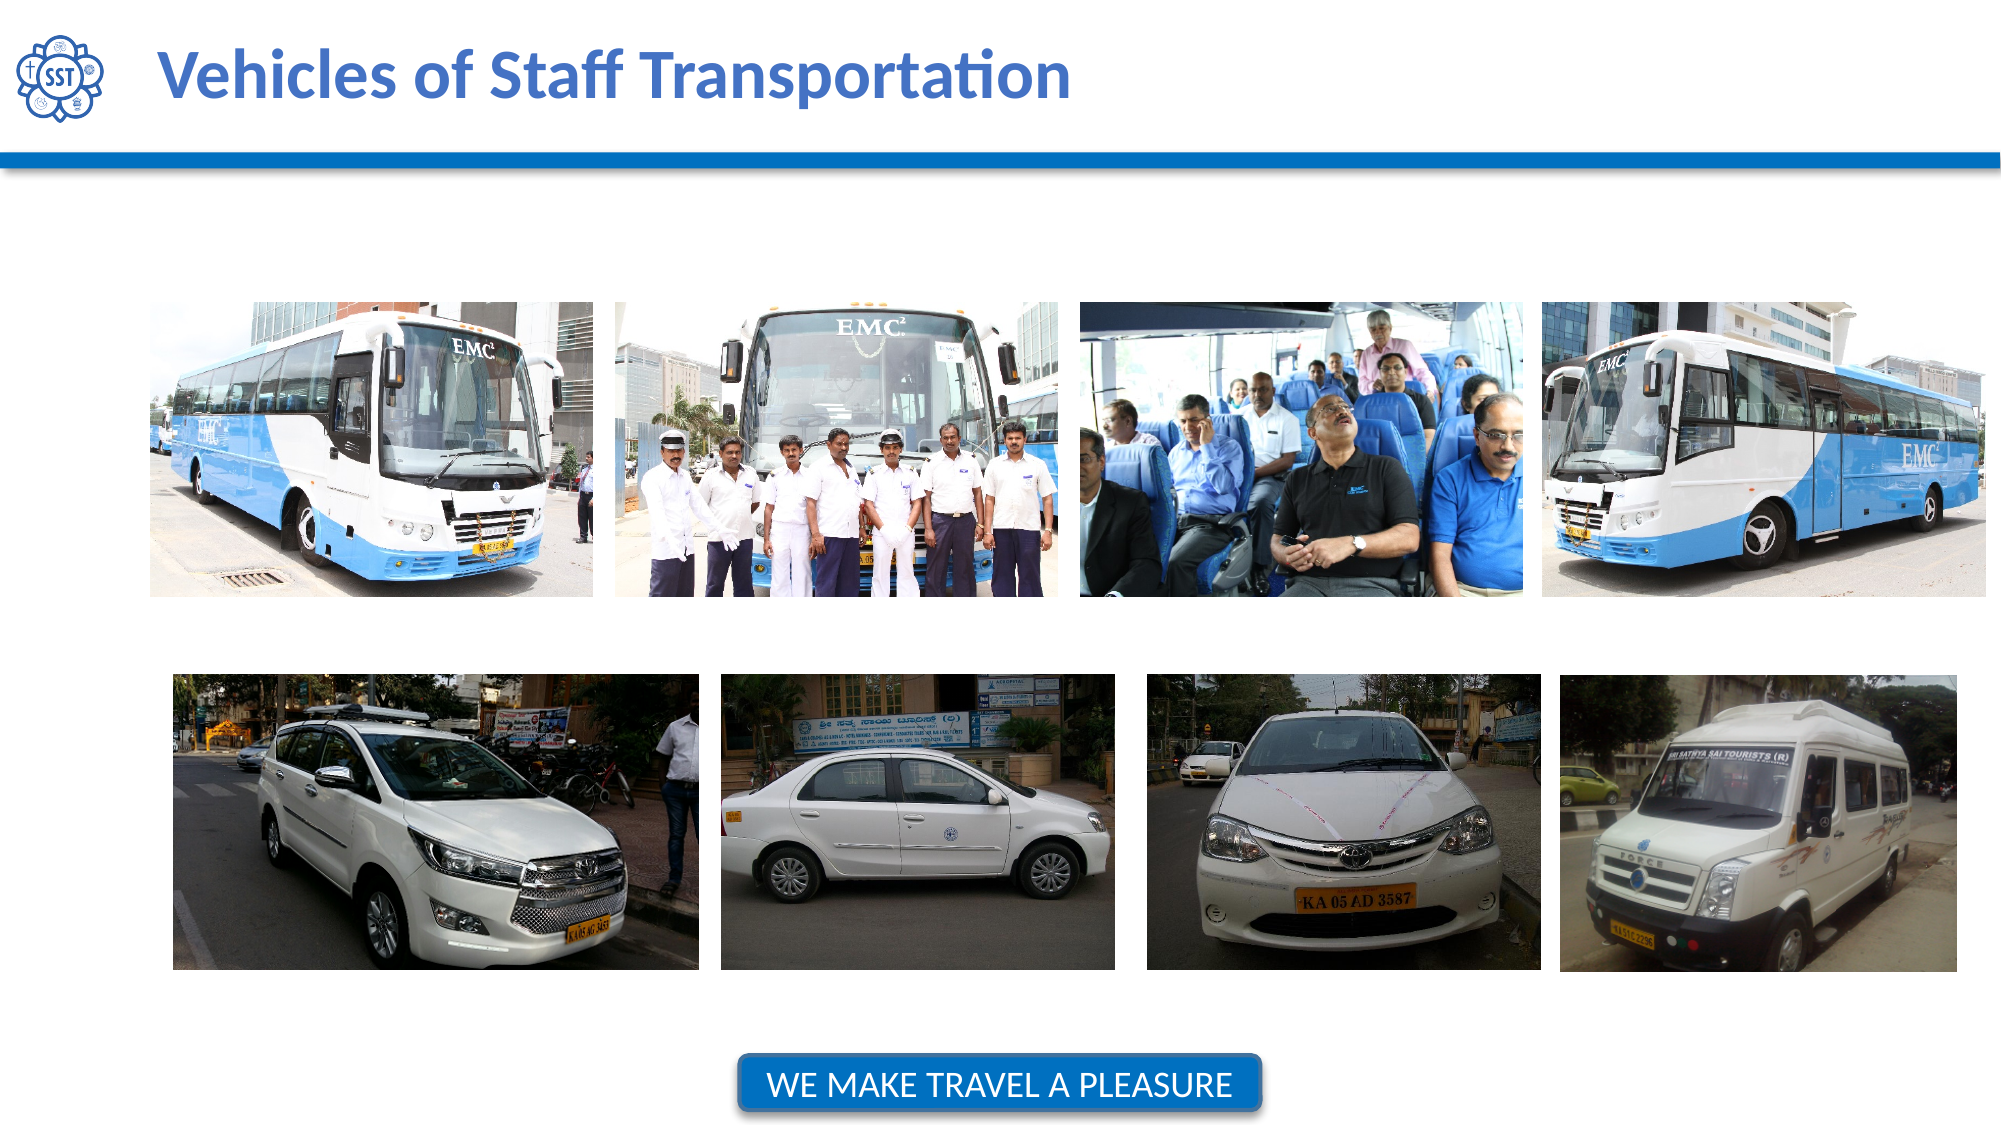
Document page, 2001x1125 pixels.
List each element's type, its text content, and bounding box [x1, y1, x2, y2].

picture [172, 674, 699, 970]
picture [614, 301, 1058, 598]
picture [721, 674, 1115, 970]
picture [149, 301, 593, 598]
picture [1559, 674, 1957, 973]
picture [16, 35, 104, 123]
picture [1079, 301, 1523, 598]
picture [1146, 674, 1541, 970]
text_box Vehicles of Staff Transportation [142, 19, 2000, 120]
picture [1542, 301, 1986, 598]
